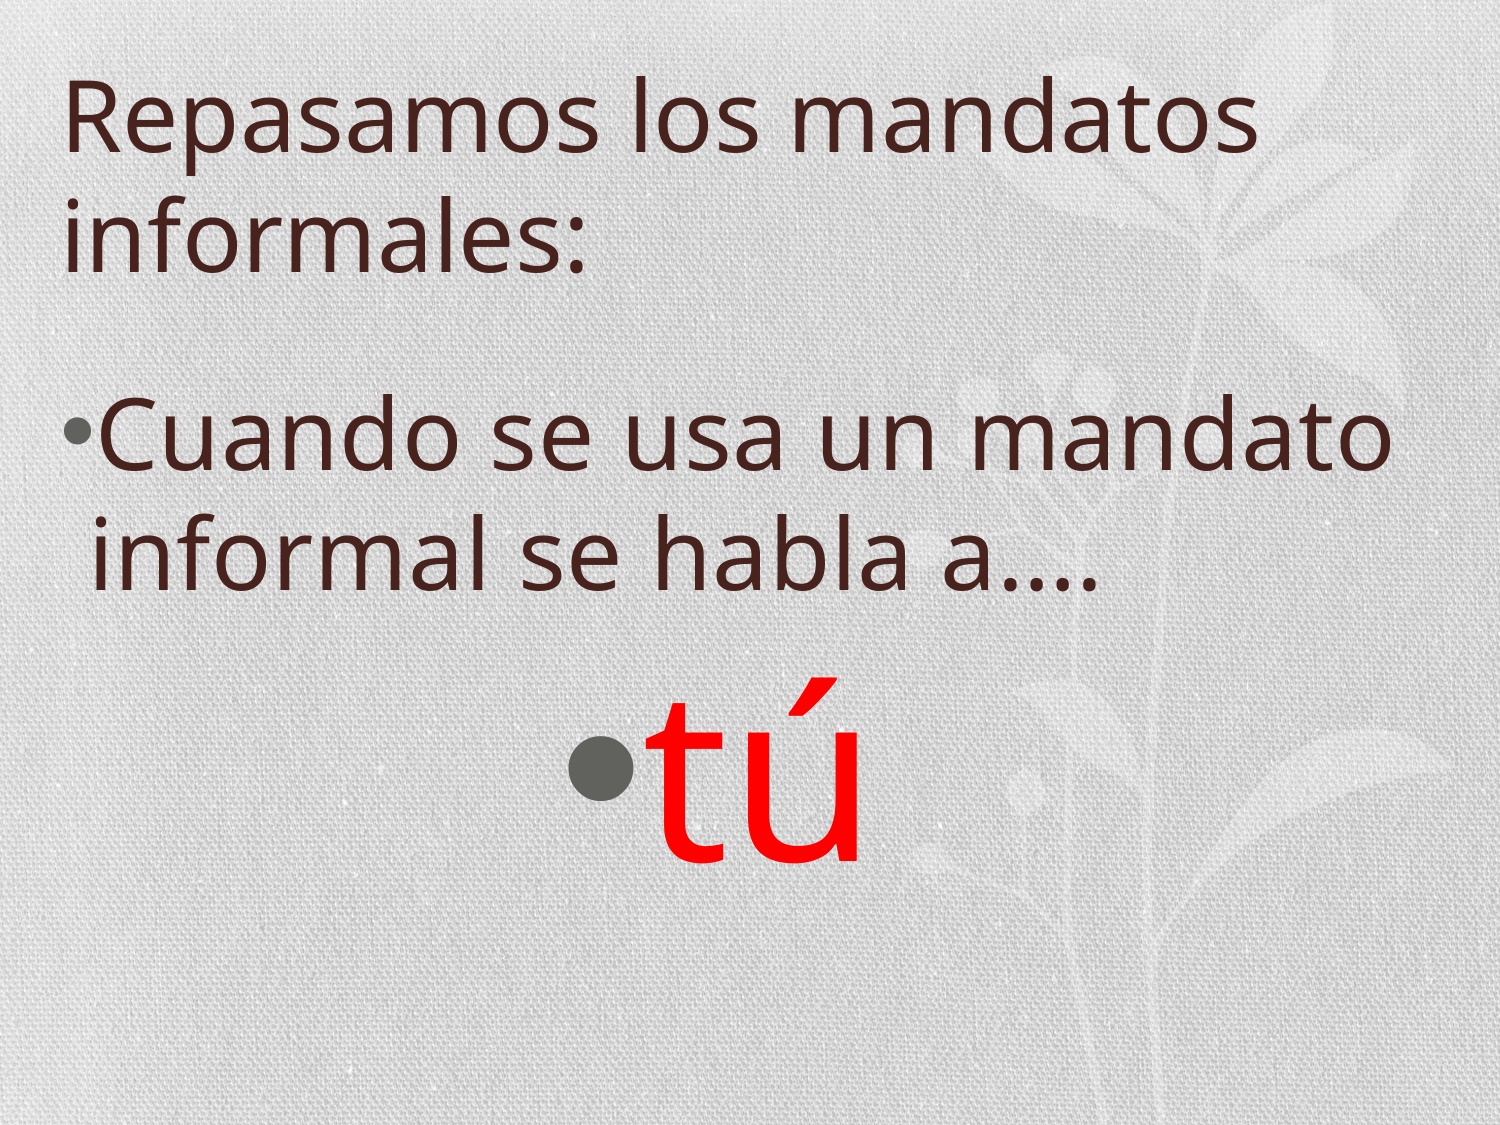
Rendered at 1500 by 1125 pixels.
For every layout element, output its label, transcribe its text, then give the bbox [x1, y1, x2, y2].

list Cuando se usa un mandato informal se habla a…. tú [45, 362, 1455, 1023]
title Repasamos los mandatos informales: [45, 37, 1455, 300]
